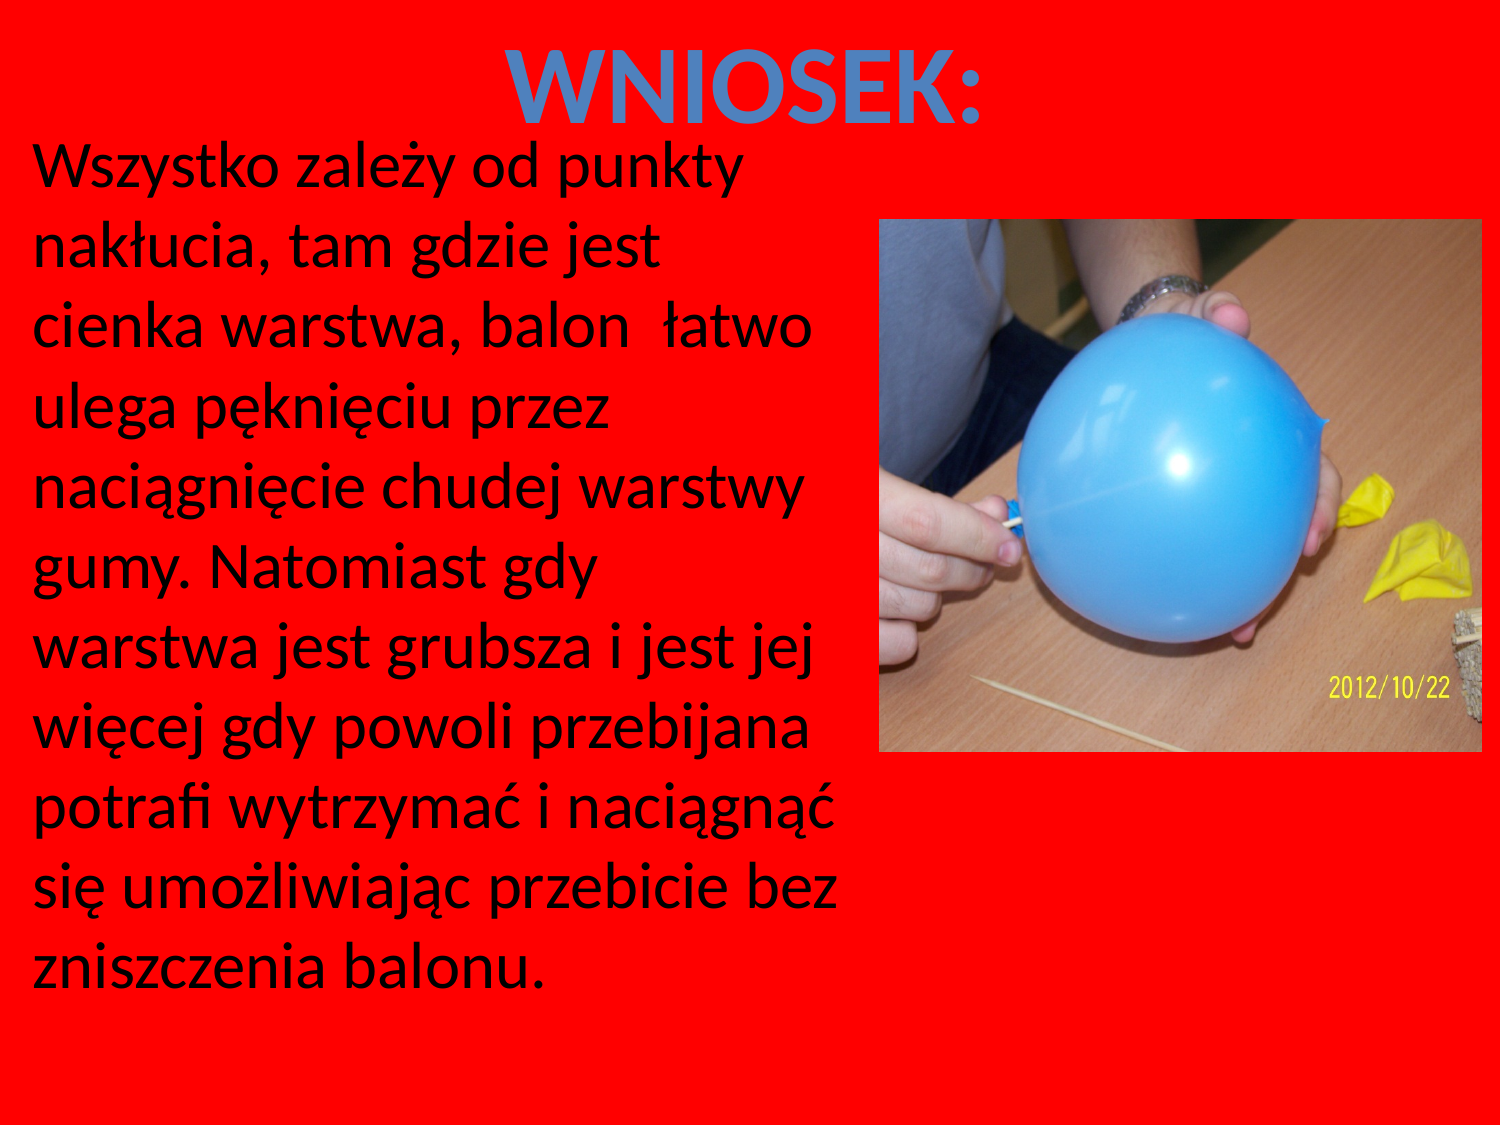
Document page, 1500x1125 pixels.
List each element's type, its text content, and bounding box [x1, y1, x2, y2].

picture [879, 219, 1483, 752]
text_box Wniosek: [489, 3, 1003, 154]
list Wszystko zależy od punkty nakłucia, tam gdzie jest cienka warstwa, balon łatwo ulega pęknięciu przez naciągnięcie chudej warstwy gumy. Natomiast gdy warstwa jest grubsza i jest jej więcej gdy powoli przebijana potrafi wytrzymać i naciągnąć się umożliwiając przebicie bez zniszczenia balonu. [17, 113, 857, 1083]
